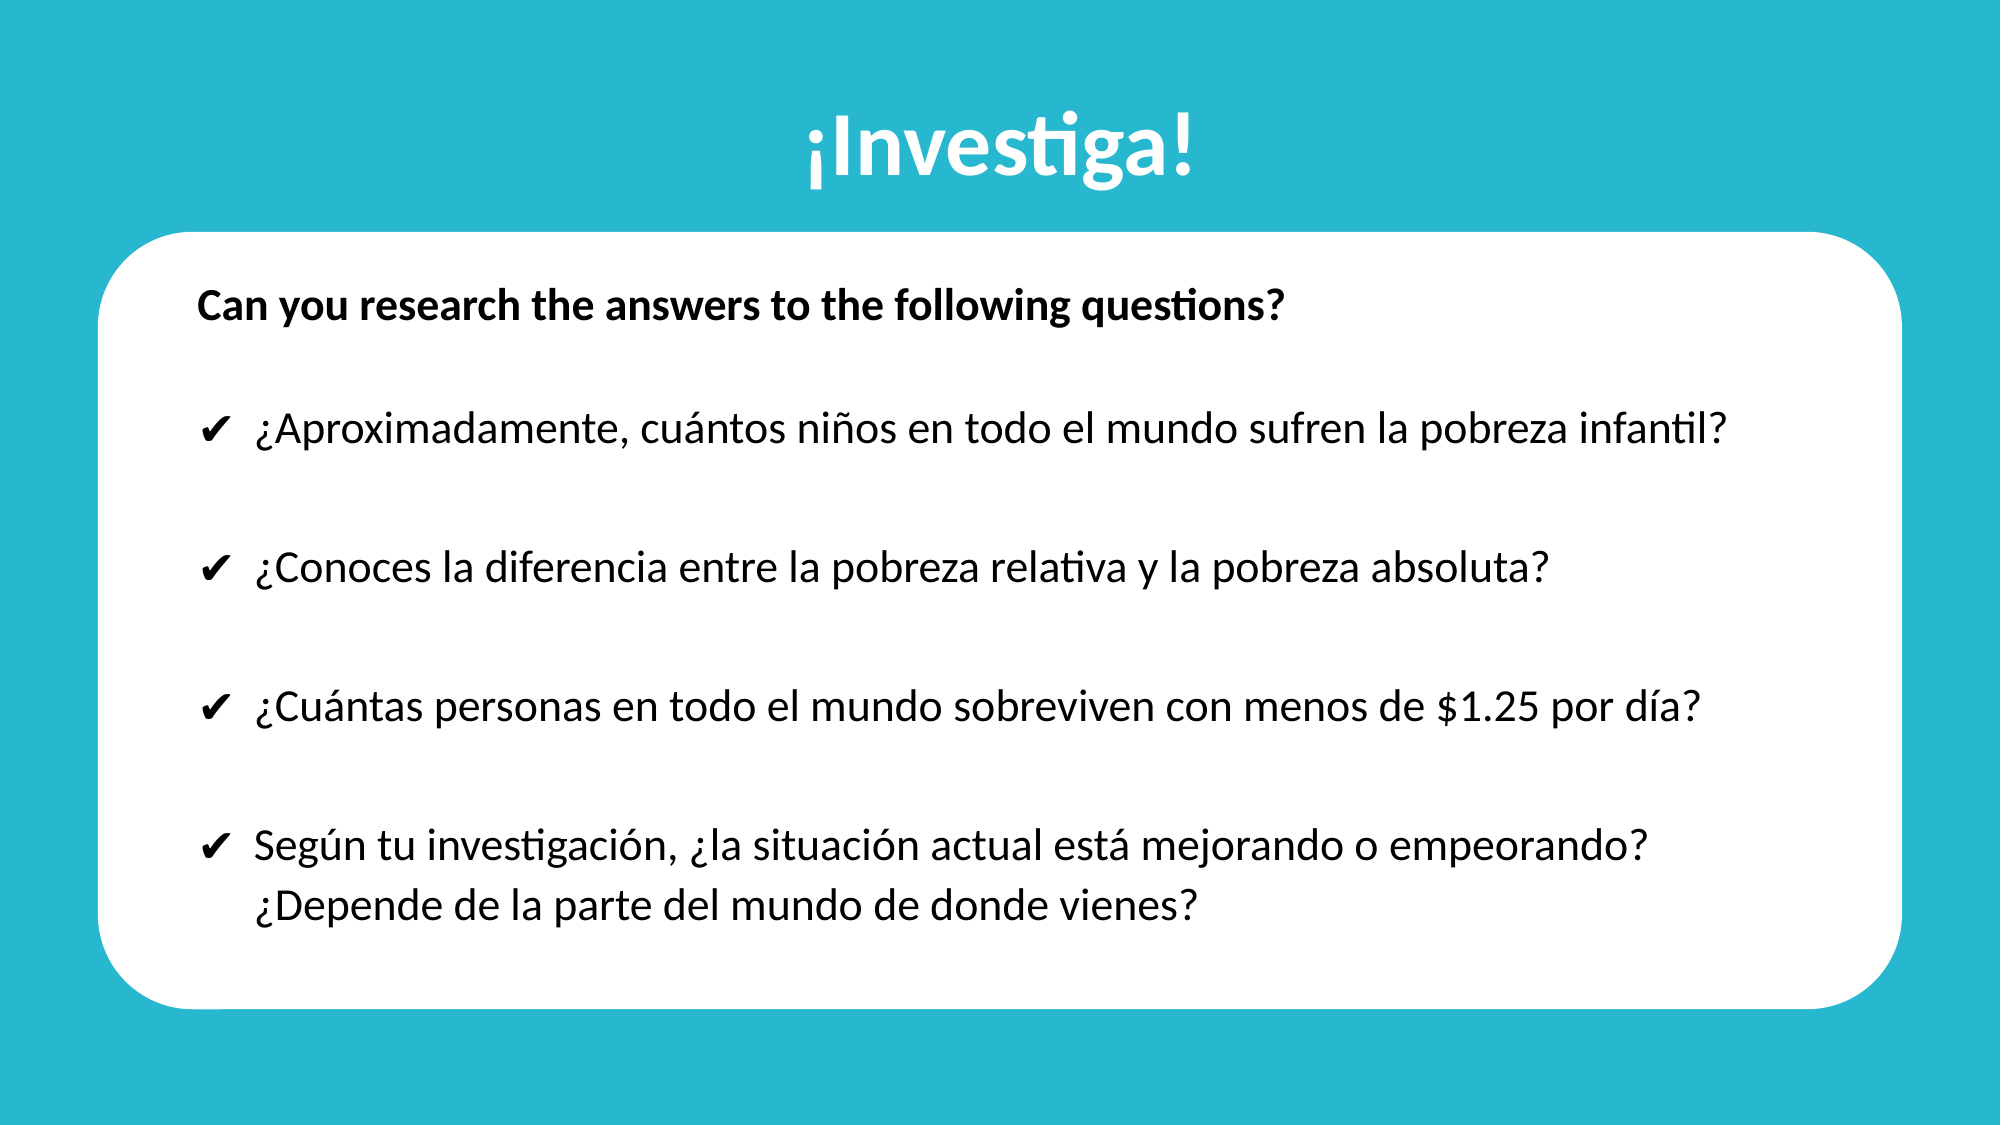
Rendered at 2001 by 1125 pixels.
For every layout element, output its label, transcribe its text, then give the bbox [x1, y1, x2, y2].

text_box [98, 232, 1902, 1008]
list Can you research the answers to the following questions? ¿Aproximadamente, cuántos niños en todo el mundo sufren la pobreza infantil? ¿Conoces la diferencia entre la pobreza relativa y la pobreza absoluta? ¿Cuántas personas en todo el mundo sobreviven con menos de $1.25 por día? Según tu investigación, ¿la situación actual está mejorando o empeorando? ¿Depende de la parte del mundo de donde vienes? [182, 278, 1840, 1009]
title ¡Investiga! [324, 45, 1675, 233]
